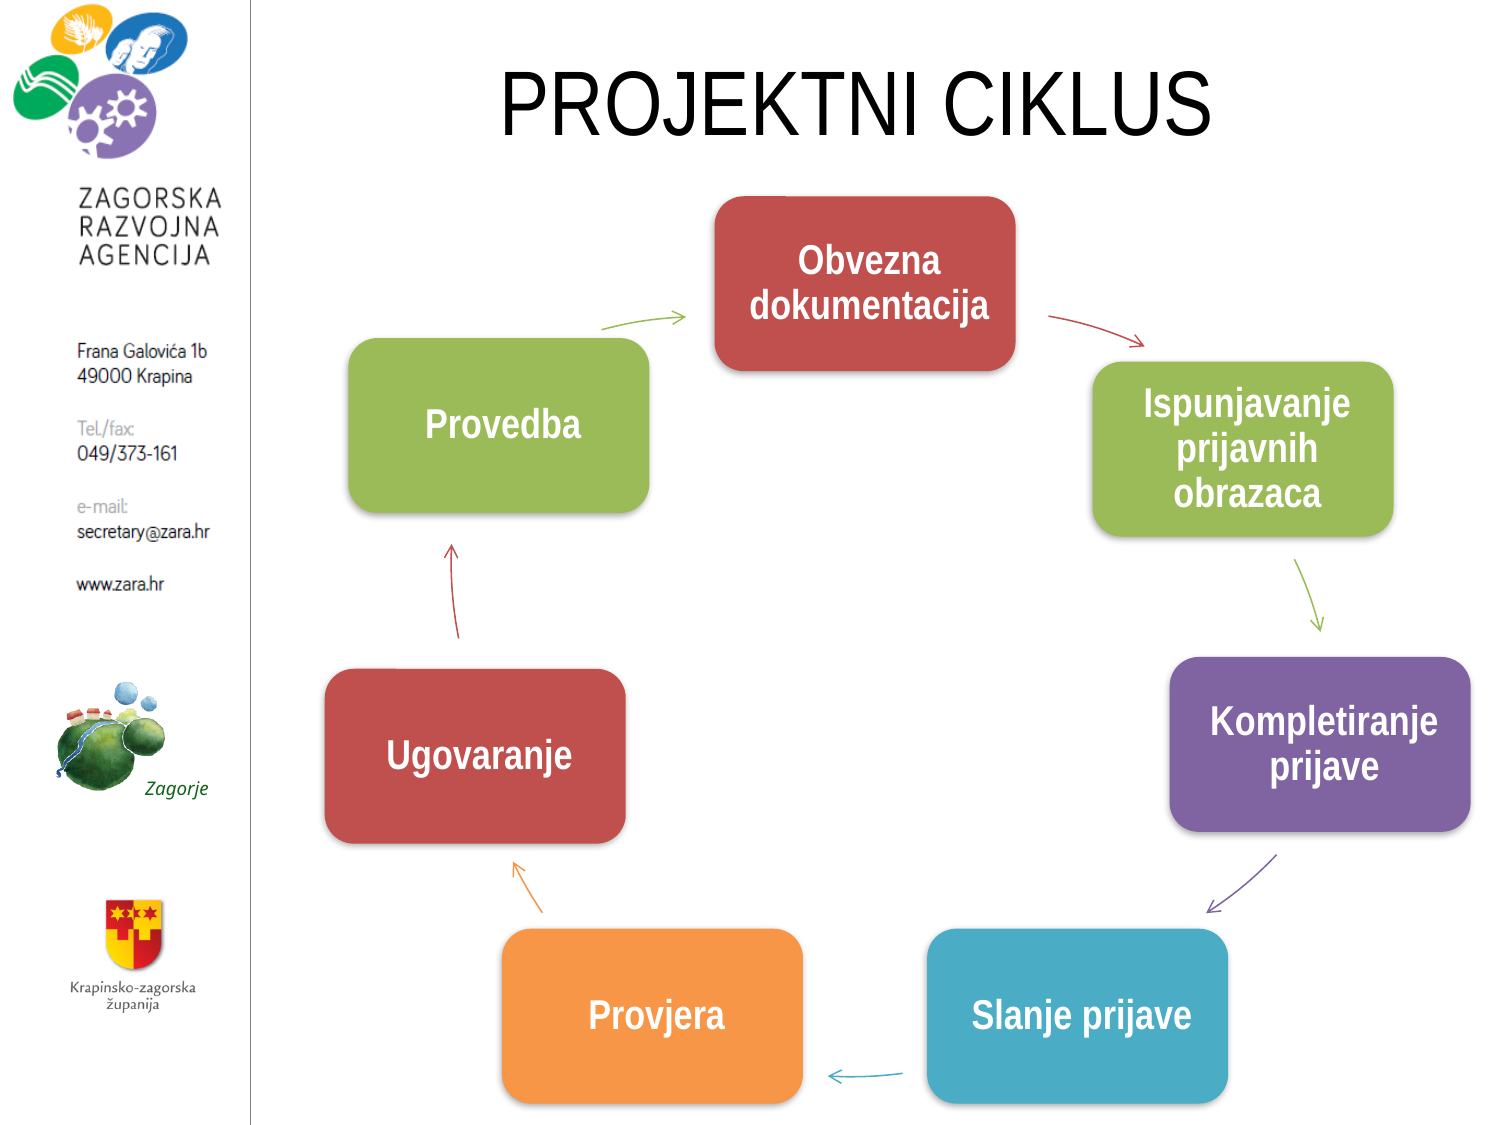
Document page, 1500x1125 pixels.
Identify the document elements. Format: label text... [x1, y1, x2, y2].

picture [47, 672, 177, 798]
picture [0, 0, 225, 622]
picture [47, 881, 217, 1018]
title PROJEKTNI CIKLUS [277, 4, 1437, 192]
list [265, 207, 1477, 1095]
